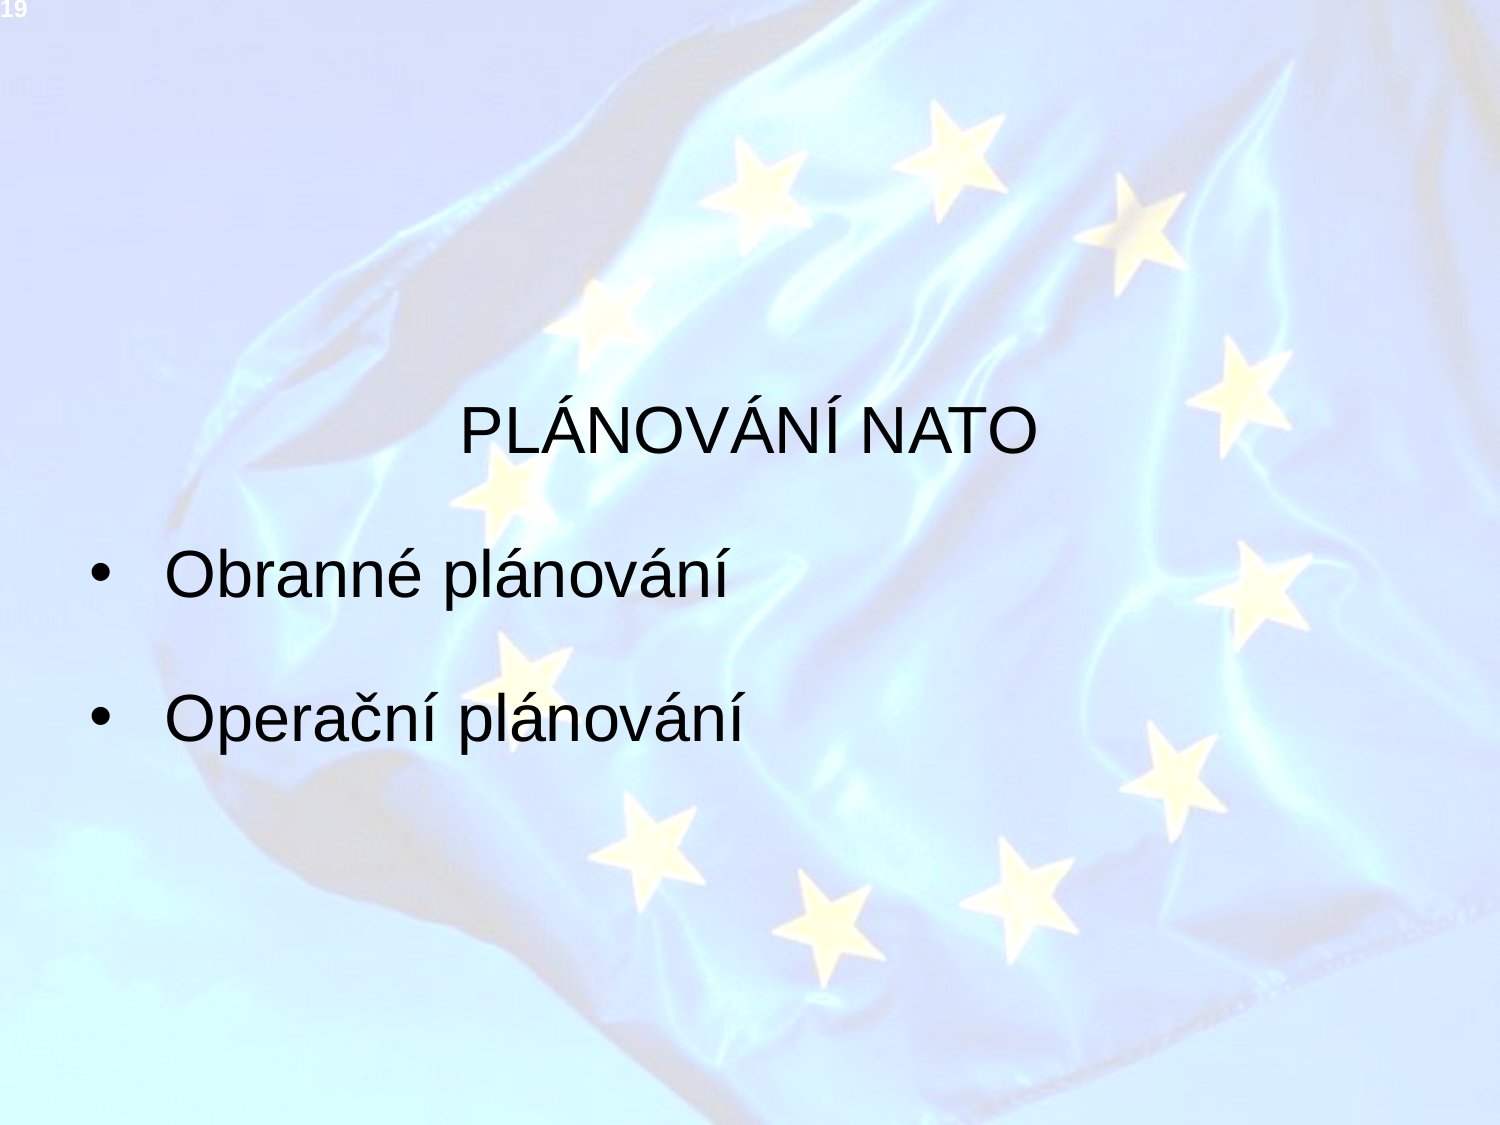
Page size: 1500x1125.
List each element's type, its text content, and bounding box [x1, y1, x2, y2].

text_box PLÁNOVÁNÍ NATO Obranné plánování Operační plánování [74, 278, 1425, 764]
